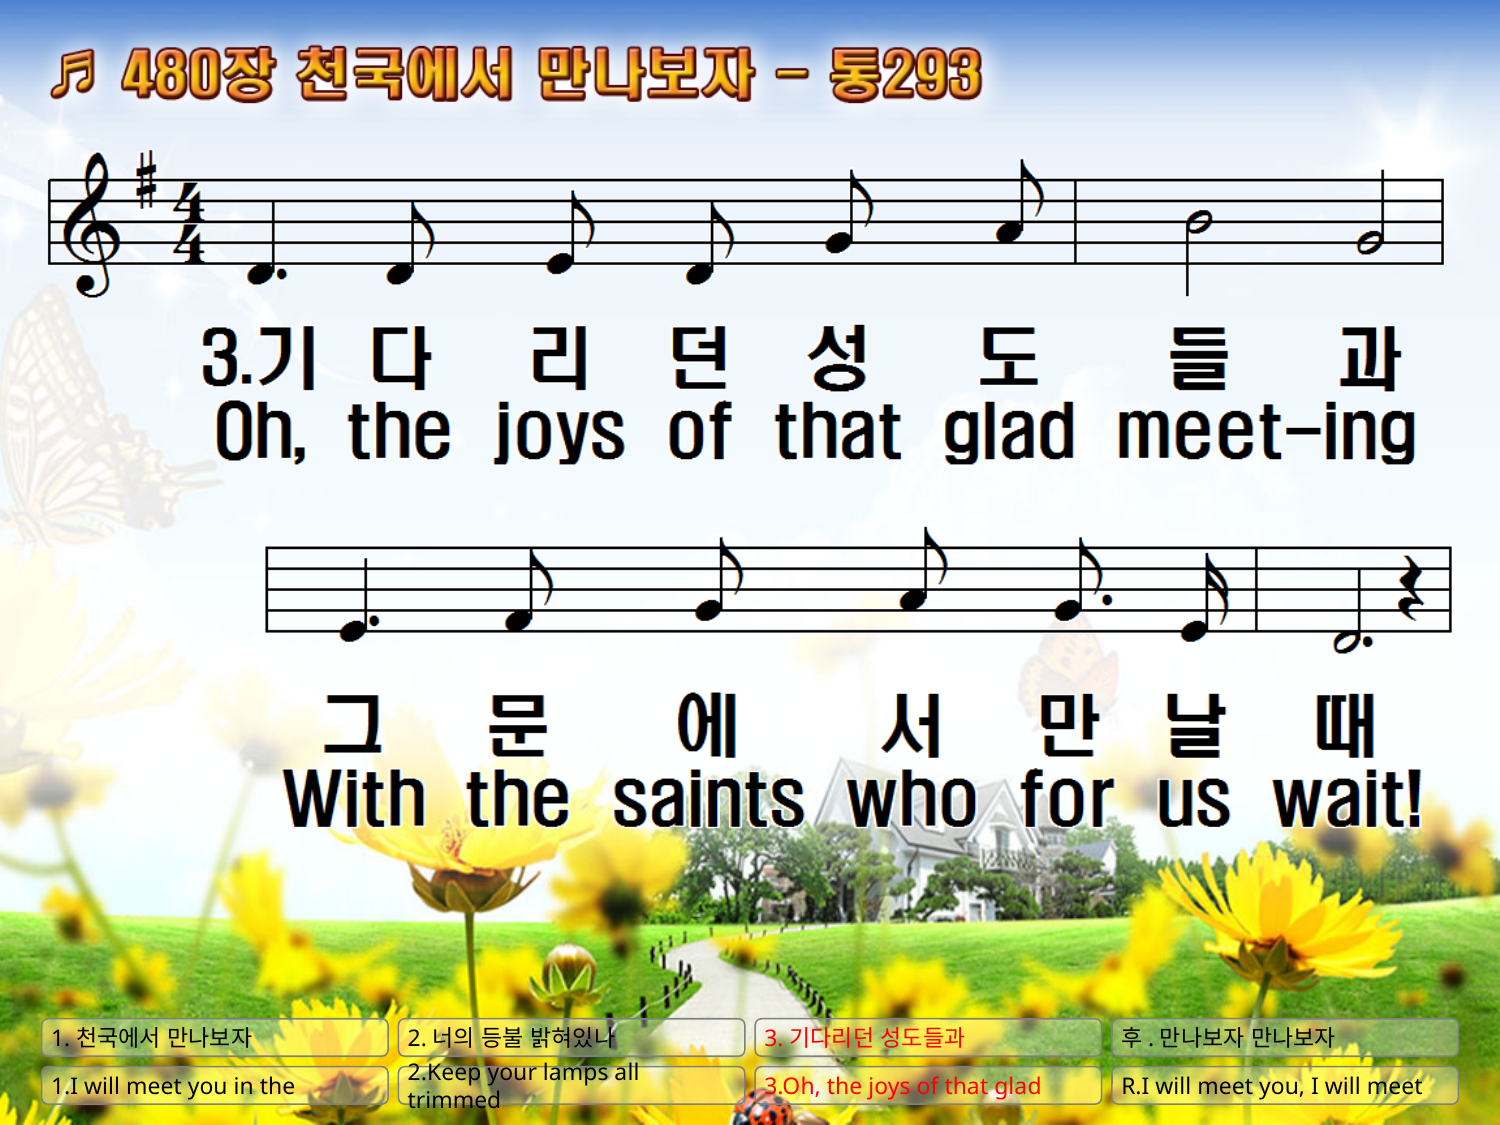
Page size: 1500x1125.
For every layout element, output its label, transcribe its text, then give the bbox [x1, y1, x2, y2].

text_box 3.Oh, the joys of that glad [755, 1066, 1102, 1105]
picture [0, 0, 1500, 1125]
text_box 후.만나보자 만나보자 [1111, 1018, 1459, 1057]
text_box R.I will meet you, I will meet [1111, 1066, 1459, 1105]
text_box 1.천국에서 만나보자 [41, 1018, 389, 1057]
text_box 2.너의 등불 밝혀있나 [398, 1018, 745, 1057]
text_box 3.기다리던 성도들과 [755, 1018, 1102, 1057]
text_box 2.Keep your lamps all trimmed [398, 1066, 745, 1105]
text_box 1.I will meet you in the [41, 1066, 389, 1105]
